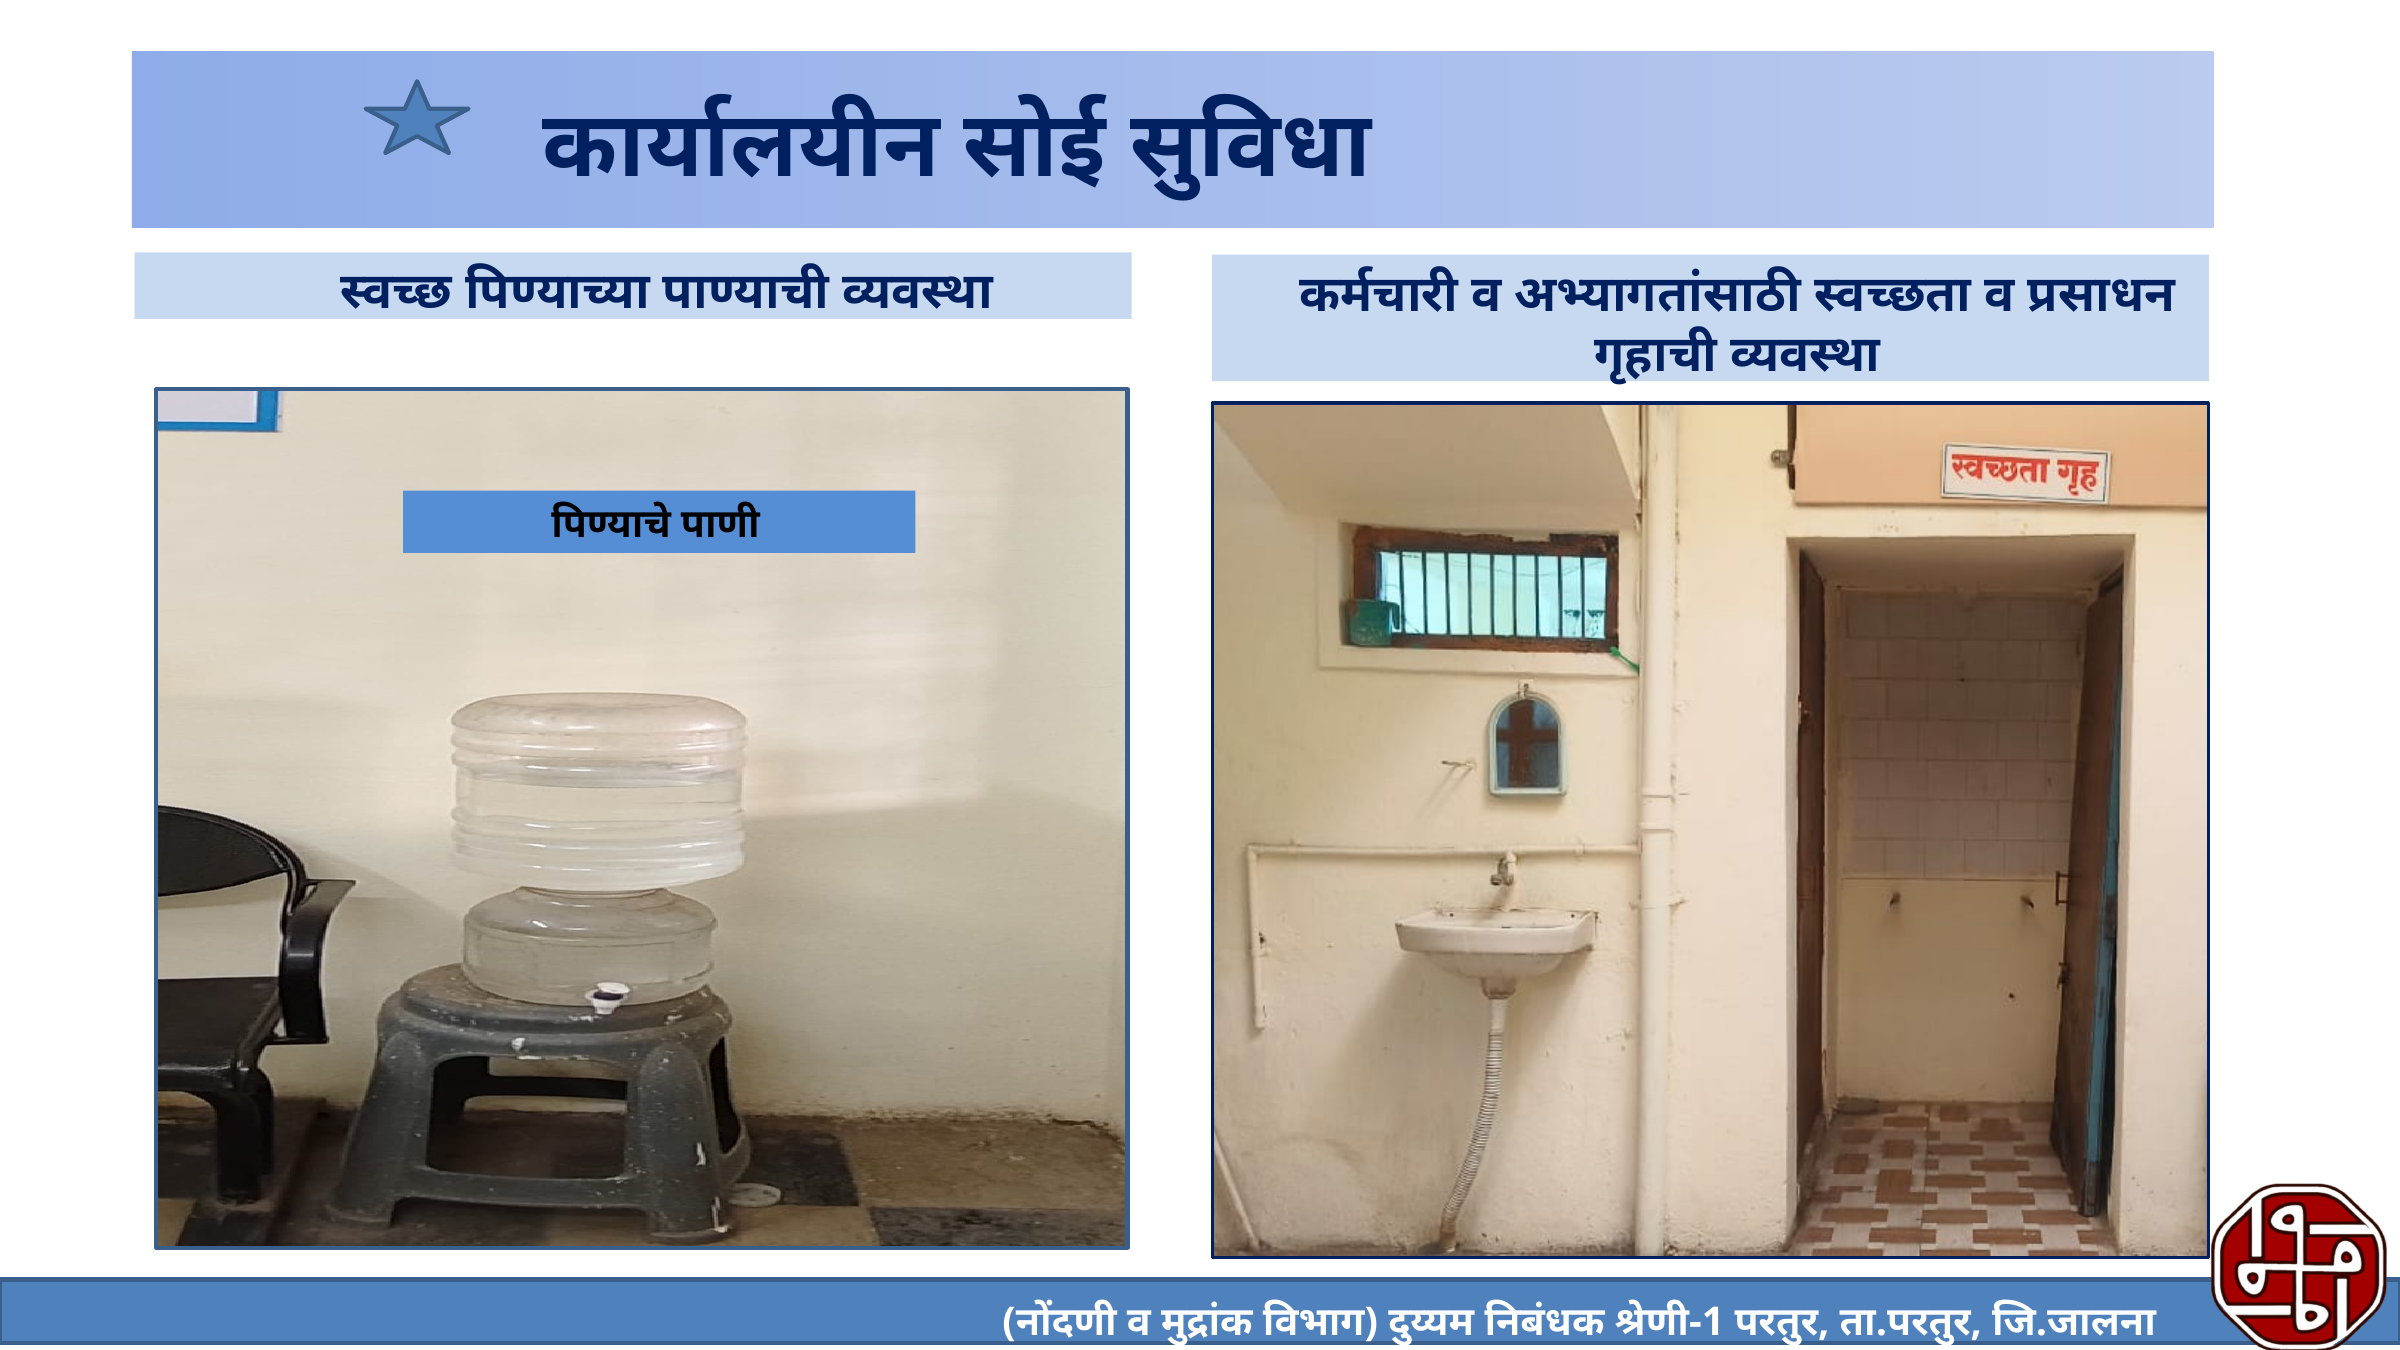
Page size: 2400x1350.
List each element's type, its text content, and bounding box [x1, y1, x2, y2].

text_box स्वच्छ पिण्याच्या पाण्याची व्यवस्था [134, 252, 1132, 319]
text_box पिण्याचे पाणी [403, 490, 916, 553]
text_box [130, 50, 2216, 229]
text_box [0, 1170, 2400, 1350]
text_box [363, 79, 471, 155]
picture [1213, 404, 2208, 1257]
text_box कार्यालयीन सोई सुविधा [174, 77, 1387, 203]
text_box [154, 387, 1130, 1170]
text_box कर्मचारी व अभ्यागतांसाठी स्वच्छता व प्रसाधन गृहाची व्यवस्था [1211, 254, 2210, 382]
